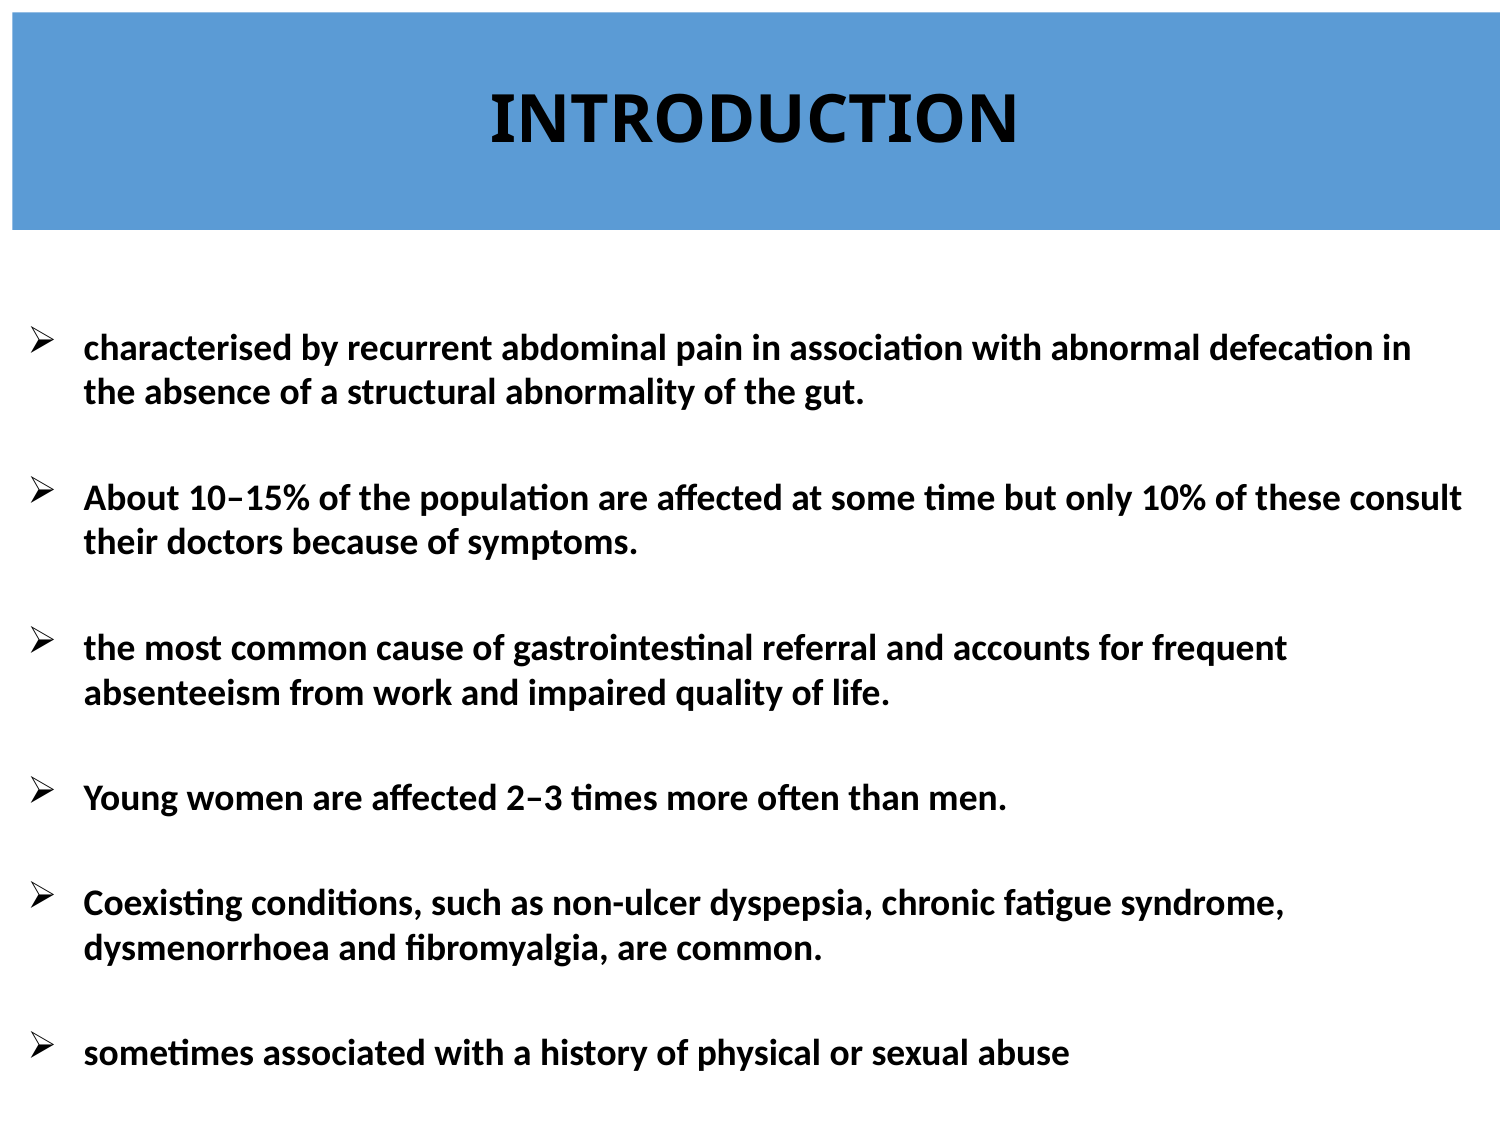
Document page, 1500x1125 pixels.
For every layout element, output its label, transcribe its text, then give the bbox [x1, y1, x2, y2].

text_box INTRODUCTION [12, 12, 1500, 230]
list characterised by recurrent abdominal pain in association with abnormal defecation in the absence of a structural abnormality of the gut. About 10–15% of the population are affected at some time but only 10% of these consult their doctors because of symptoms. the most common cause of gastrointestinal referral and accounts for frequent absenteeism from work and impaired quality of life. Young women are affected 2–3 times more often than men. Coexisting conditions, such as non-ulcer dyspepsia, chronic fatigue syndrome, dysmenorrhoea and fibromyalgia, are common. sometimes associated with a history of physical or sexual abuse [12, 262, 1488, 1100]
